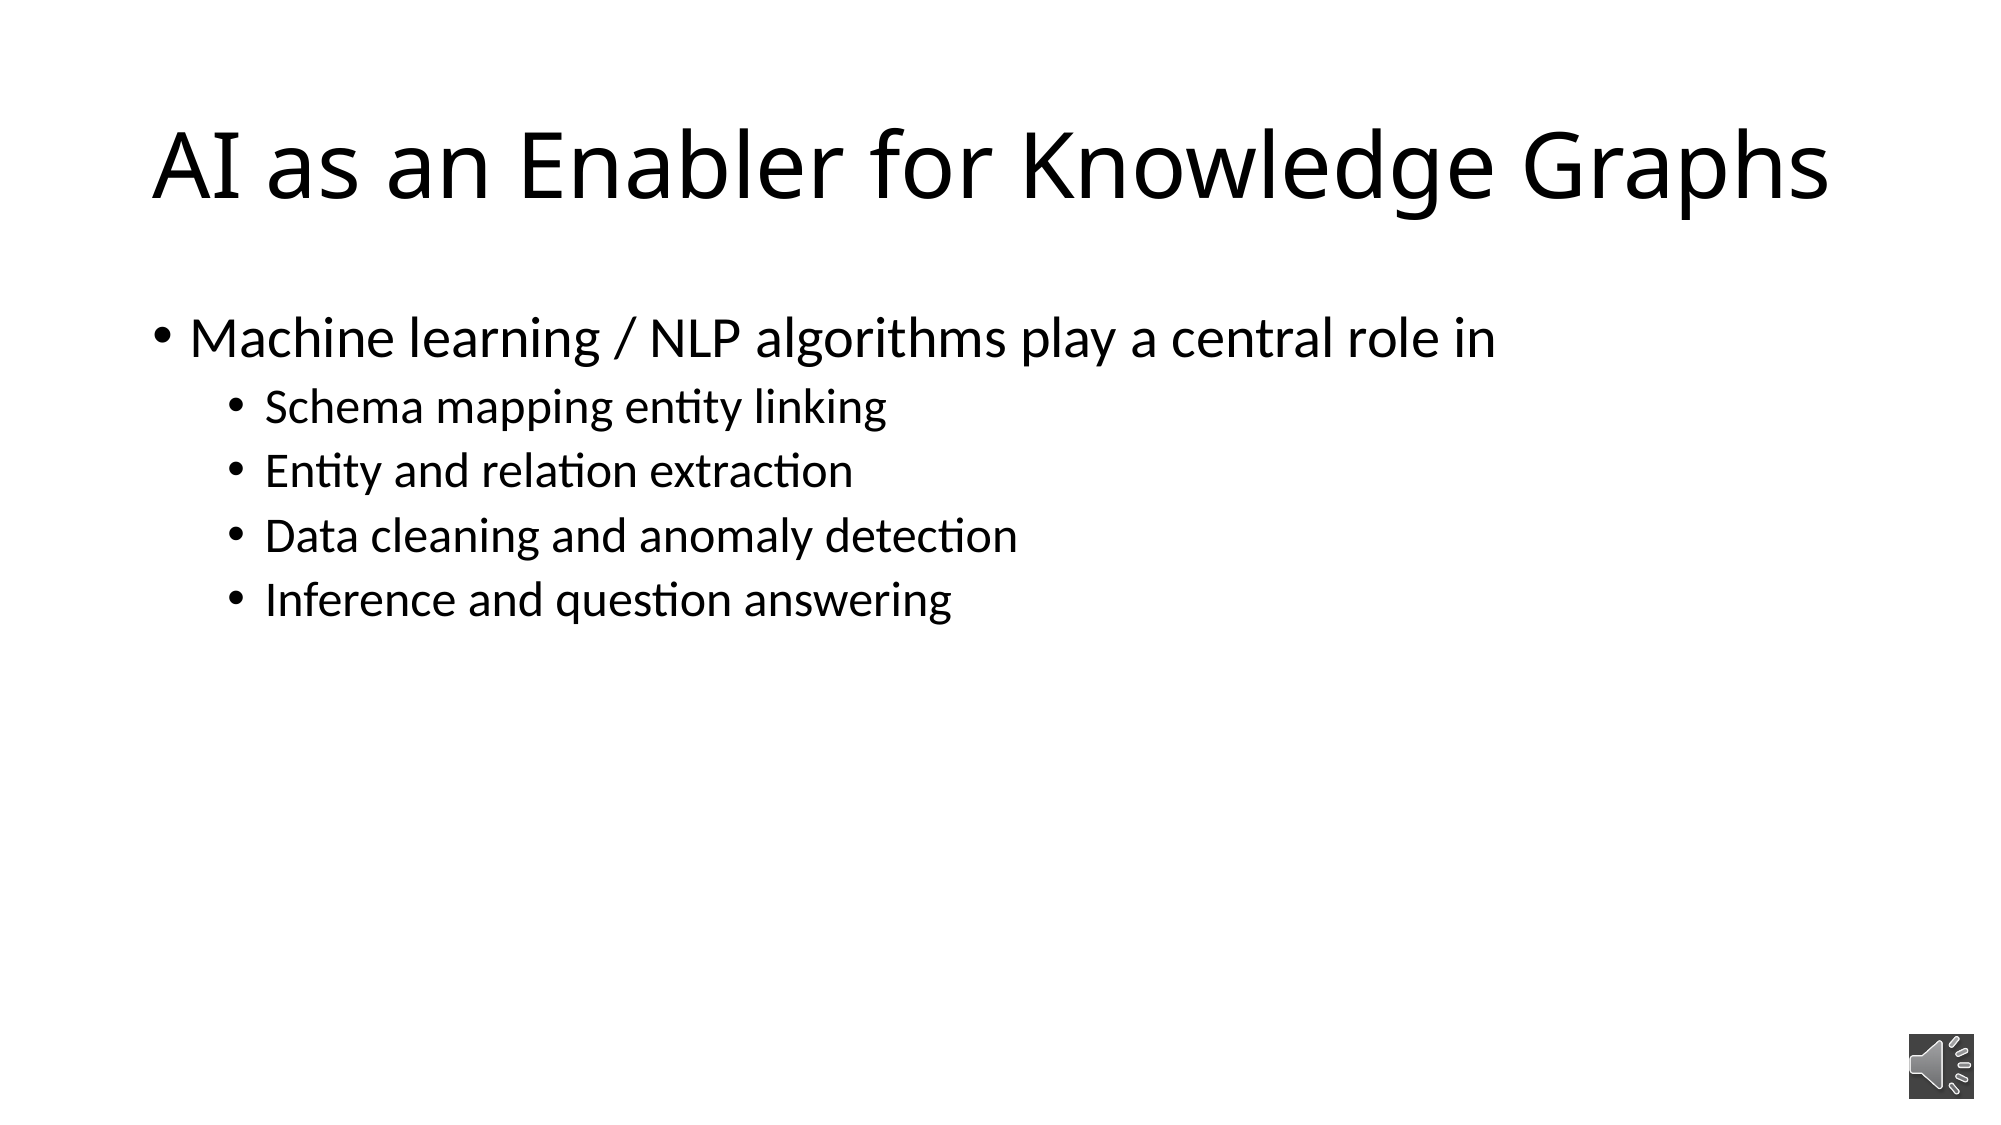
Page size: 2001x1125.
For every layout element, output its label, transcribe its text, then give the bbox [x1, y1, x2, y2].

list Machine learning / NLP algorithms play a central role in Schema mapping entity linking Entity and relation extraction Data cleaning and anomaly detection Inference and question answering [137, 299, 1863, 1014]
picture [1908, 1033, 1975, 1100]
title AI as an Enabler for Knowledge Graphs [137, 59, 1863, 278]
